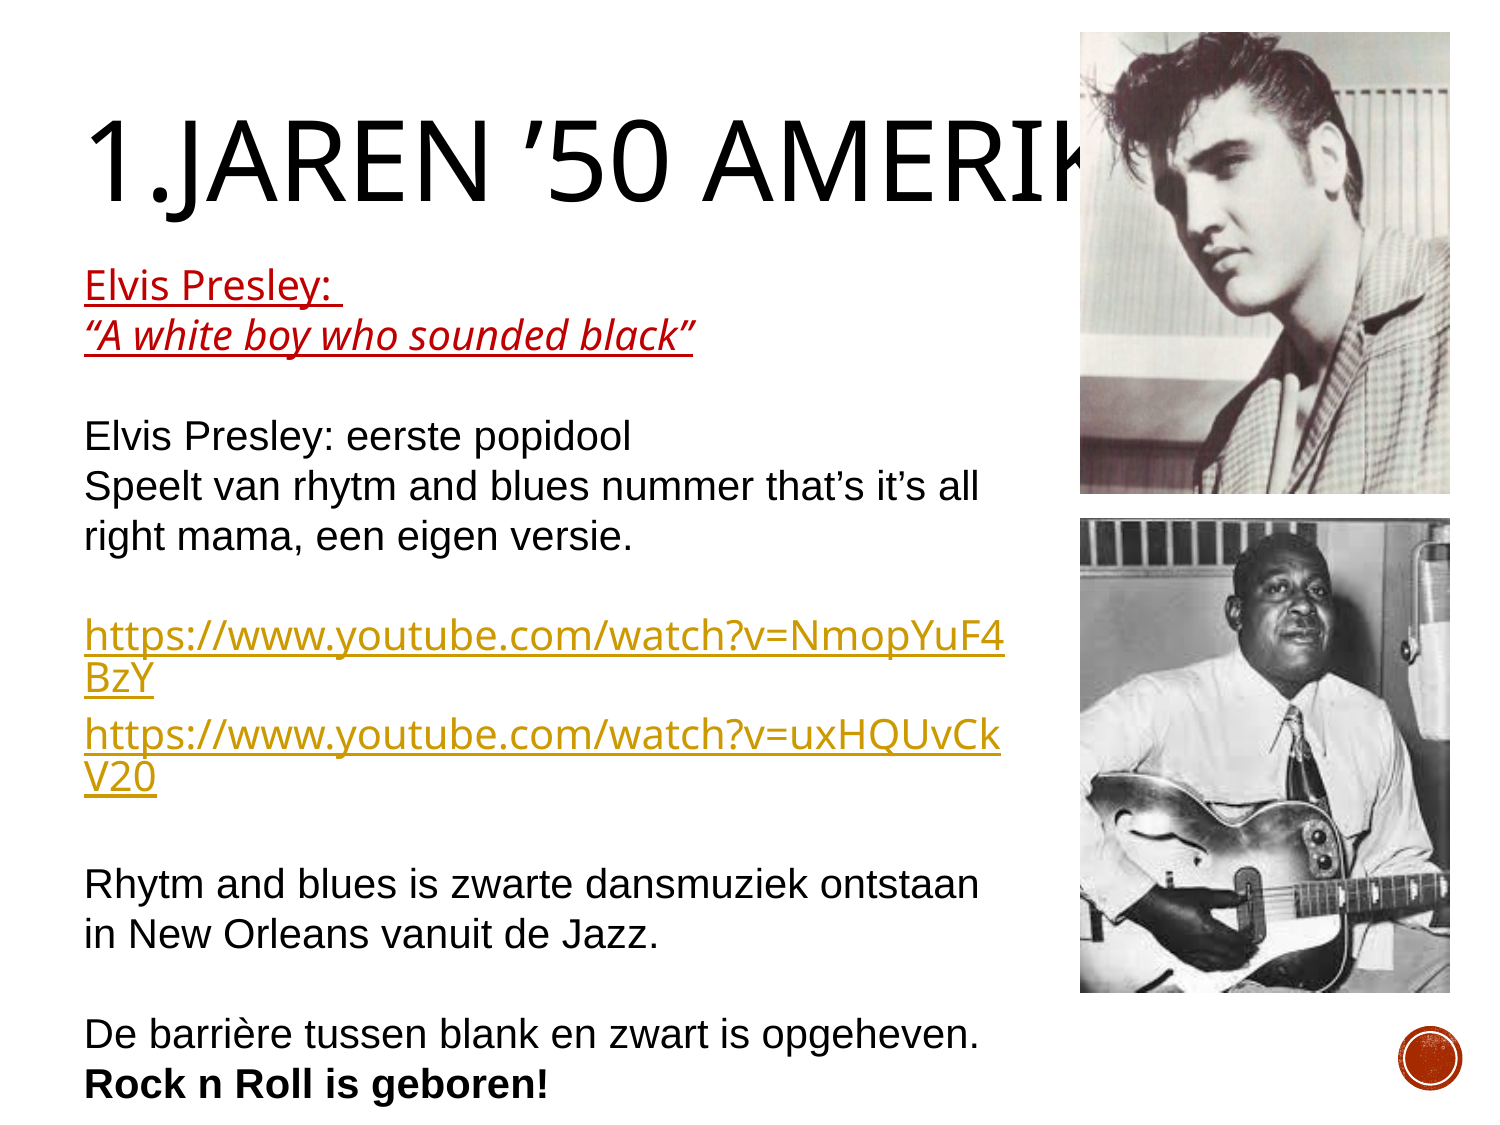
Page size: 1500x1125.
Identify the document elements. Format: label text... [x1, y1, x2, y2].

text_box Elvis Presley: “A white boy who sounded black” Elvis Presley: eerste popidool Speelt van rhytm and blues nummer that’s it’s all right mama, een eigen versie. https://www.youtube.com/watch?v=NmopYuF4BzY https://www.youtube.com/watch?v=uxHQUvCkV20 Rhytm and blues is zwarte dansmuziek ontstaan in New Orleans vanuit de Jazz. De barrière tussen blank en zwart is opgeheven. Rock n Roll is geboren! [69, 251, 1030, 1031]
picture [1080, 32, 1450, 494]
picture [1080, 518, 1450, 993]
text_box 1.Jaren ’50 amerika [66, 32, 1080, 297]
